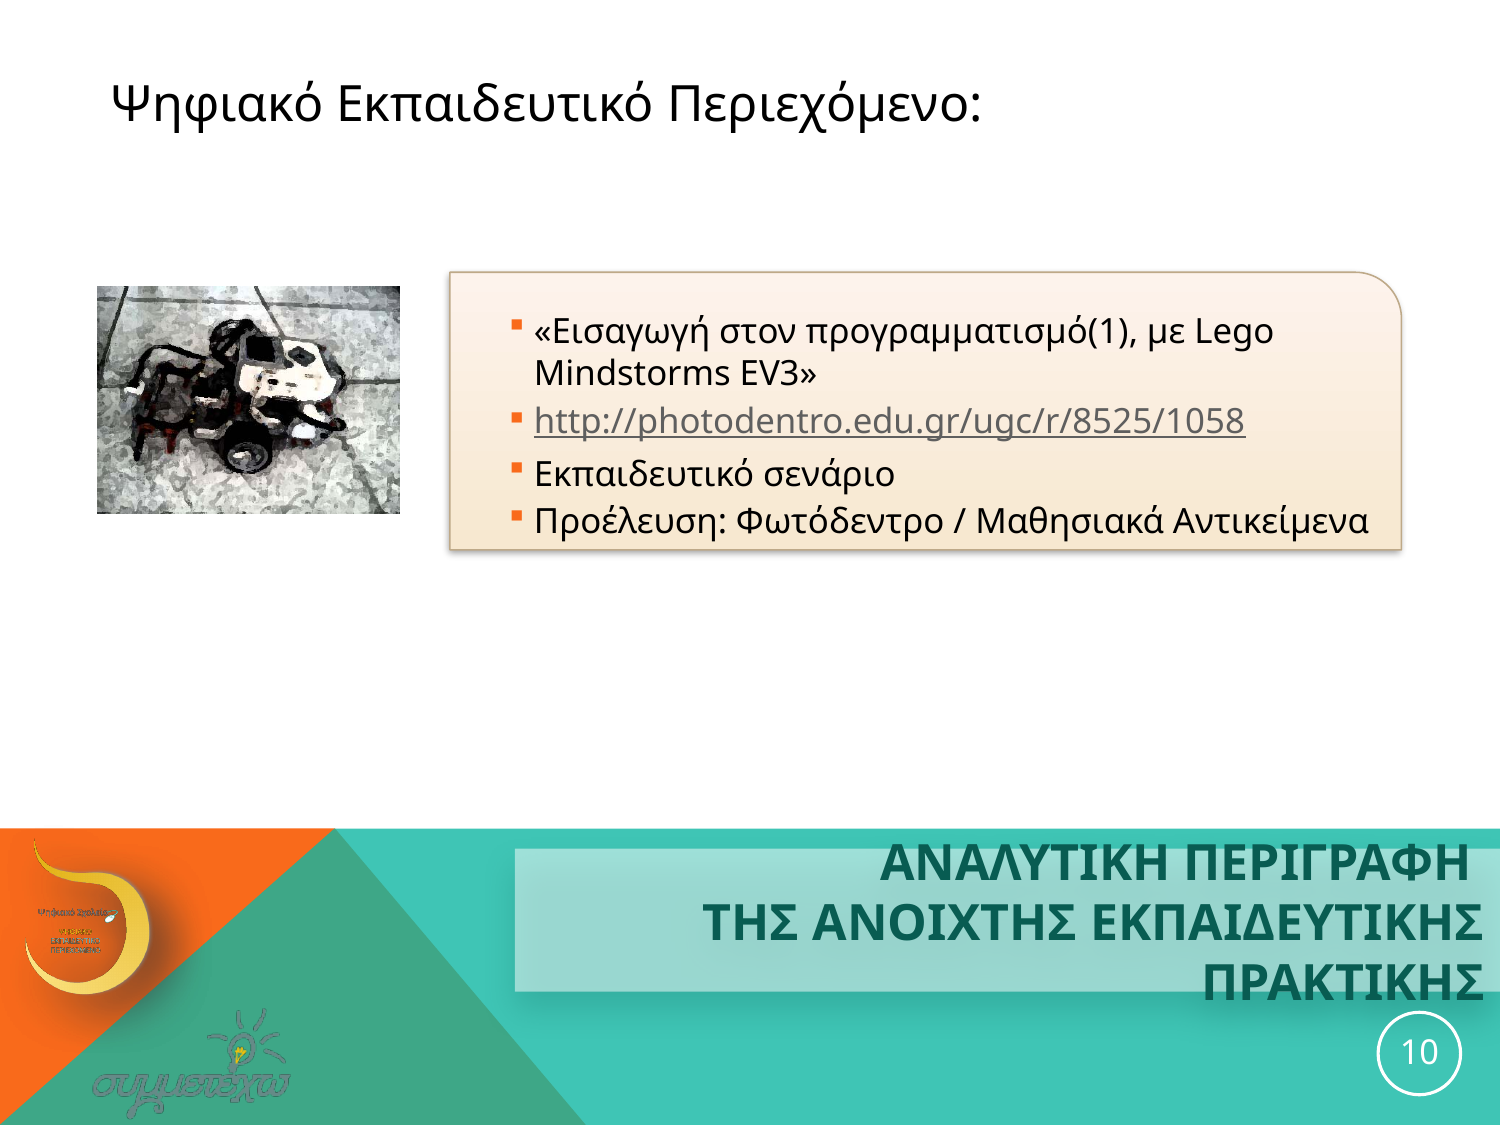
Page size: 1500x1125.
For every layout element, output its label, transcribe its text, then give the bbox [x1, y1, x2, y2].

slide_number 10 [1376, 1010, 1463, 1097]
list «Εισαγωγή στον προγραμματισμό(1), με Lego Mindstorms EV3» http://photodentro.edu.gr/ugc/r/8525/1058 Εκπαιδευτικό σενάριο Προέλευση: Φωτόδεντρο / Μαθησιακά Αντικείμενα [457, 253, 1402, 552]
picture [18, 831, 155, 1006]
text_box Ψηφιακό Εκπαιδευτικό Περιεχόμενο: [97, 64, 1232, 139]
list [96, 286, 400, 514]
text_box [449, 271, 457, 551]
title ΑΝΑΛΥΤΙΚΗ ΠΕΡΙΓΡΑΦΗ ΤΗΣ ανοιχτησ εκπαιδευτικησ ΠΡΑΚΤΙΚΗΣ [514, 848, 1500, 992]
picture [79, 1007, 305, 1121]
